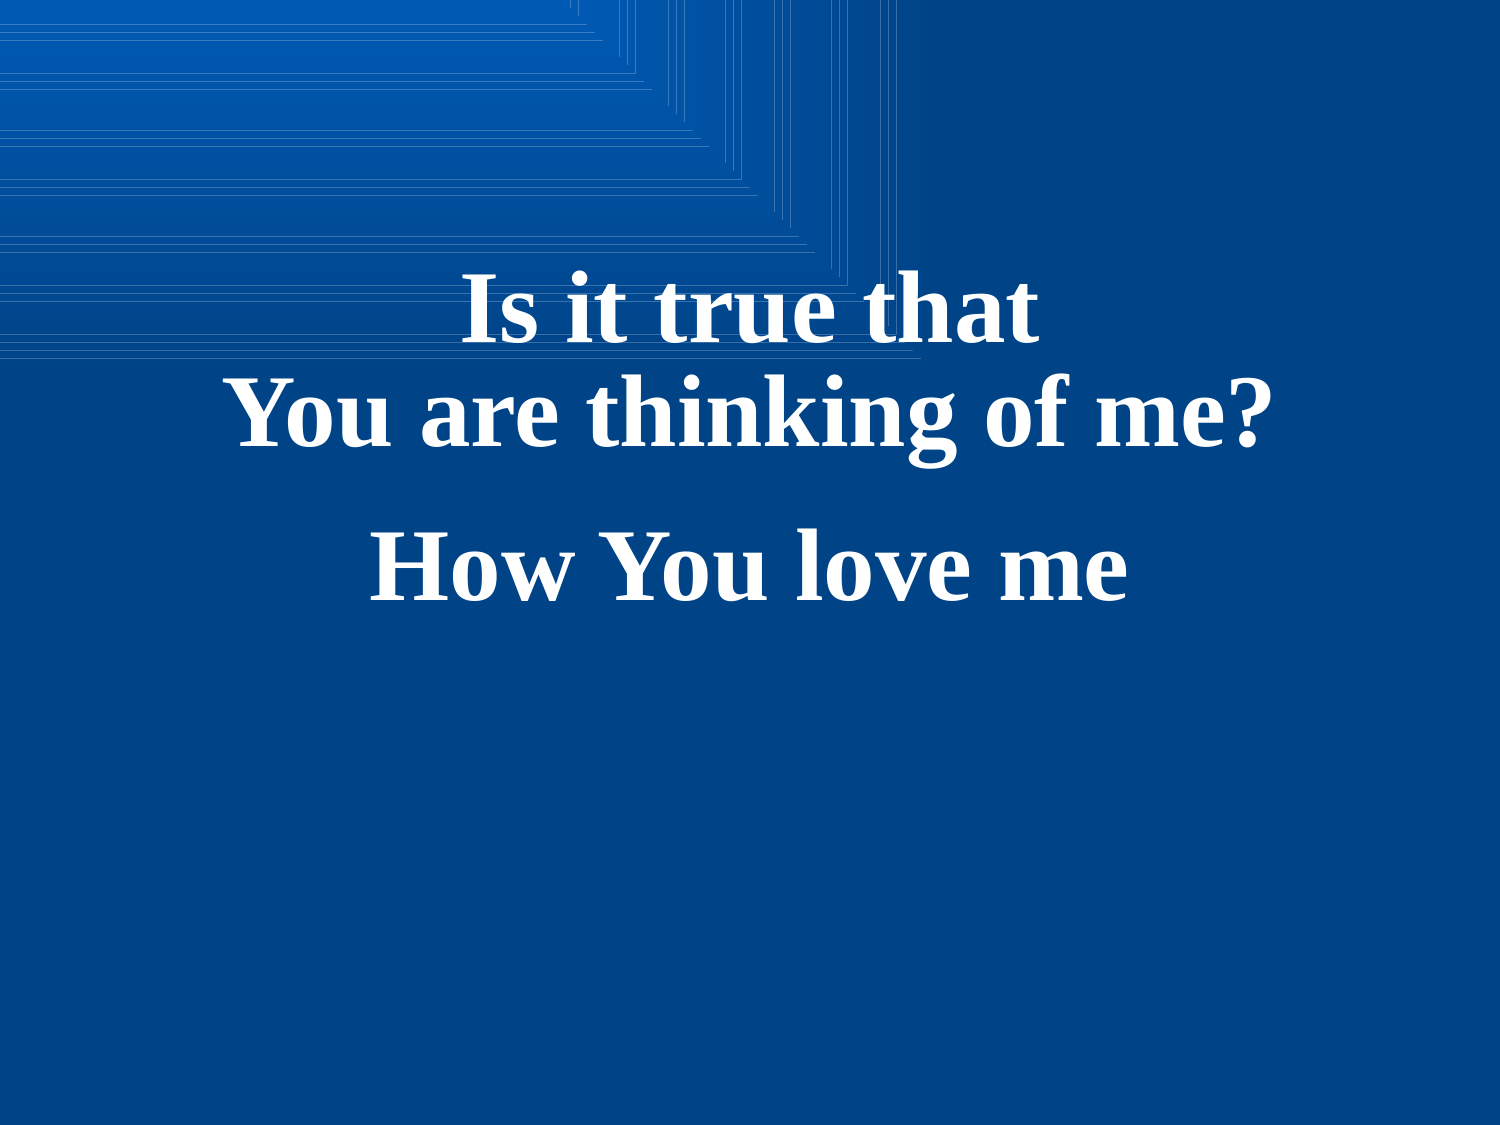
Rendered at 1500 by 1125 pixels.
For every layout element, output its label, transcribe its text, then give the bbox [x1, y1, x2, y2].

text_box Is it true that You are thinking of me? How You love me It’s Amazing…. [0, 253, 1500, 750]
